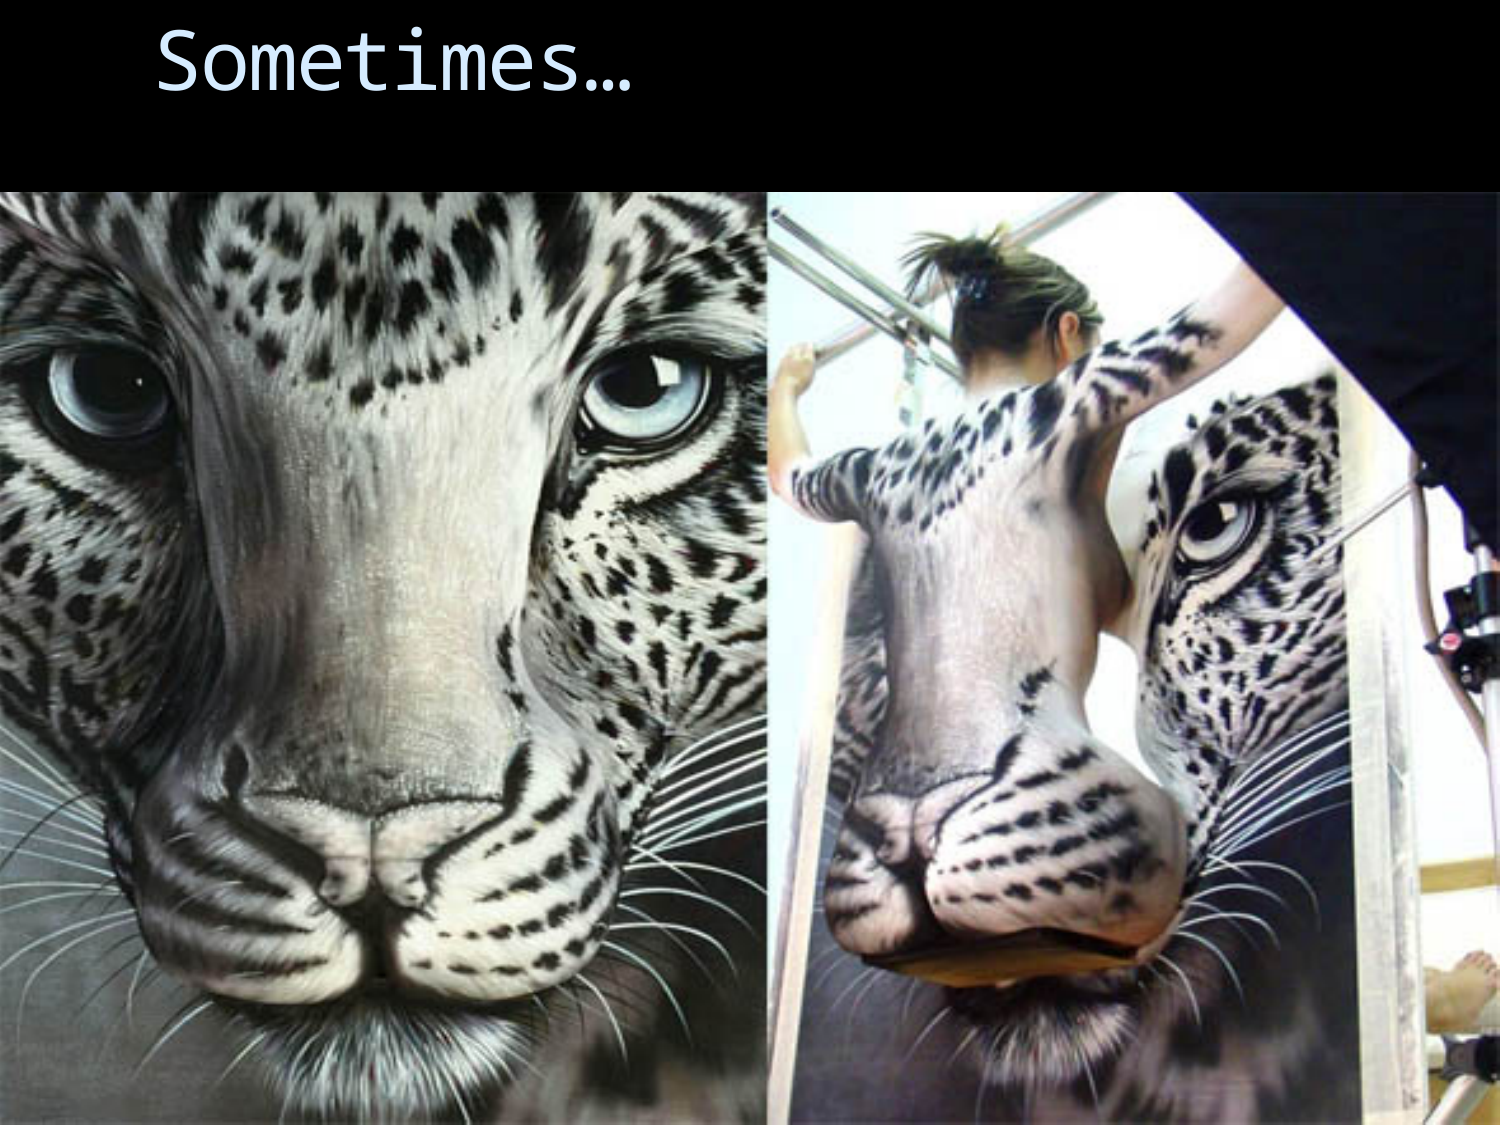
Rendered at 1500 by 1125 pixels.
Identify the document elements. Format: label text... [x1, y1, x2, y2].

picture [0, 192, 1500, 1125]
title Sometimes… [137, 0, 1413, 150]
